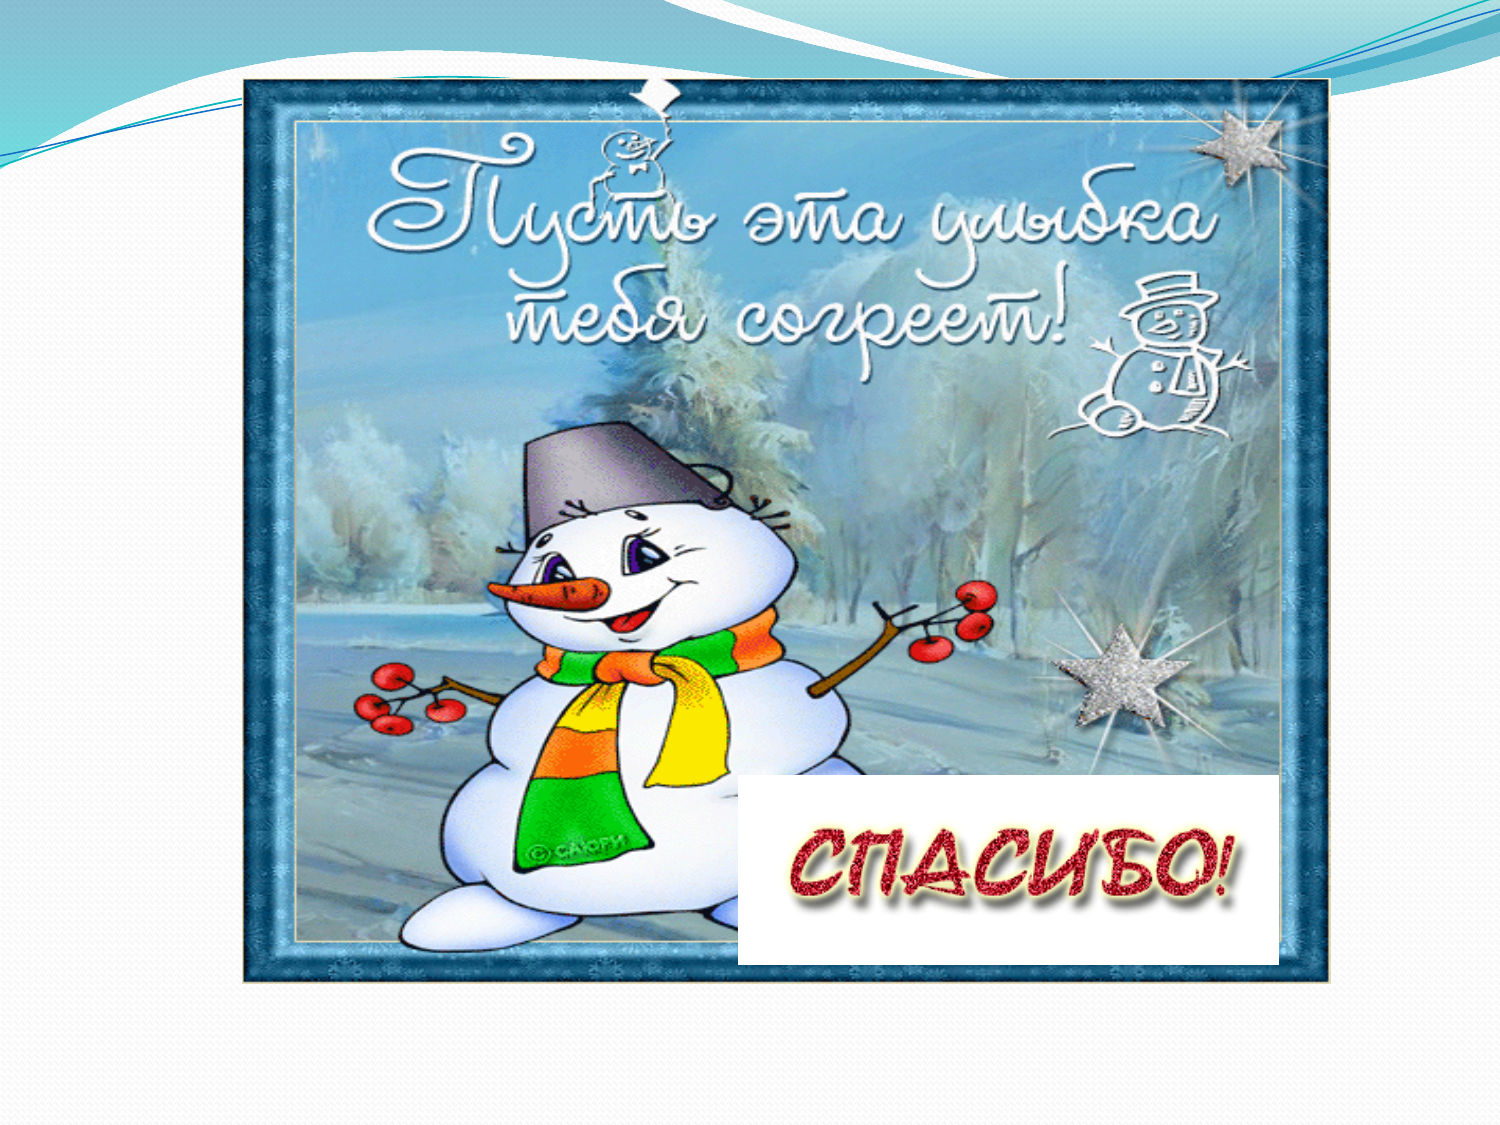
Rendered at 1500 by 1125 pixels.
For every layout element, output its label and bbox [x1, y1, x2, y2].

picture [241, 77, 1331, 984]
